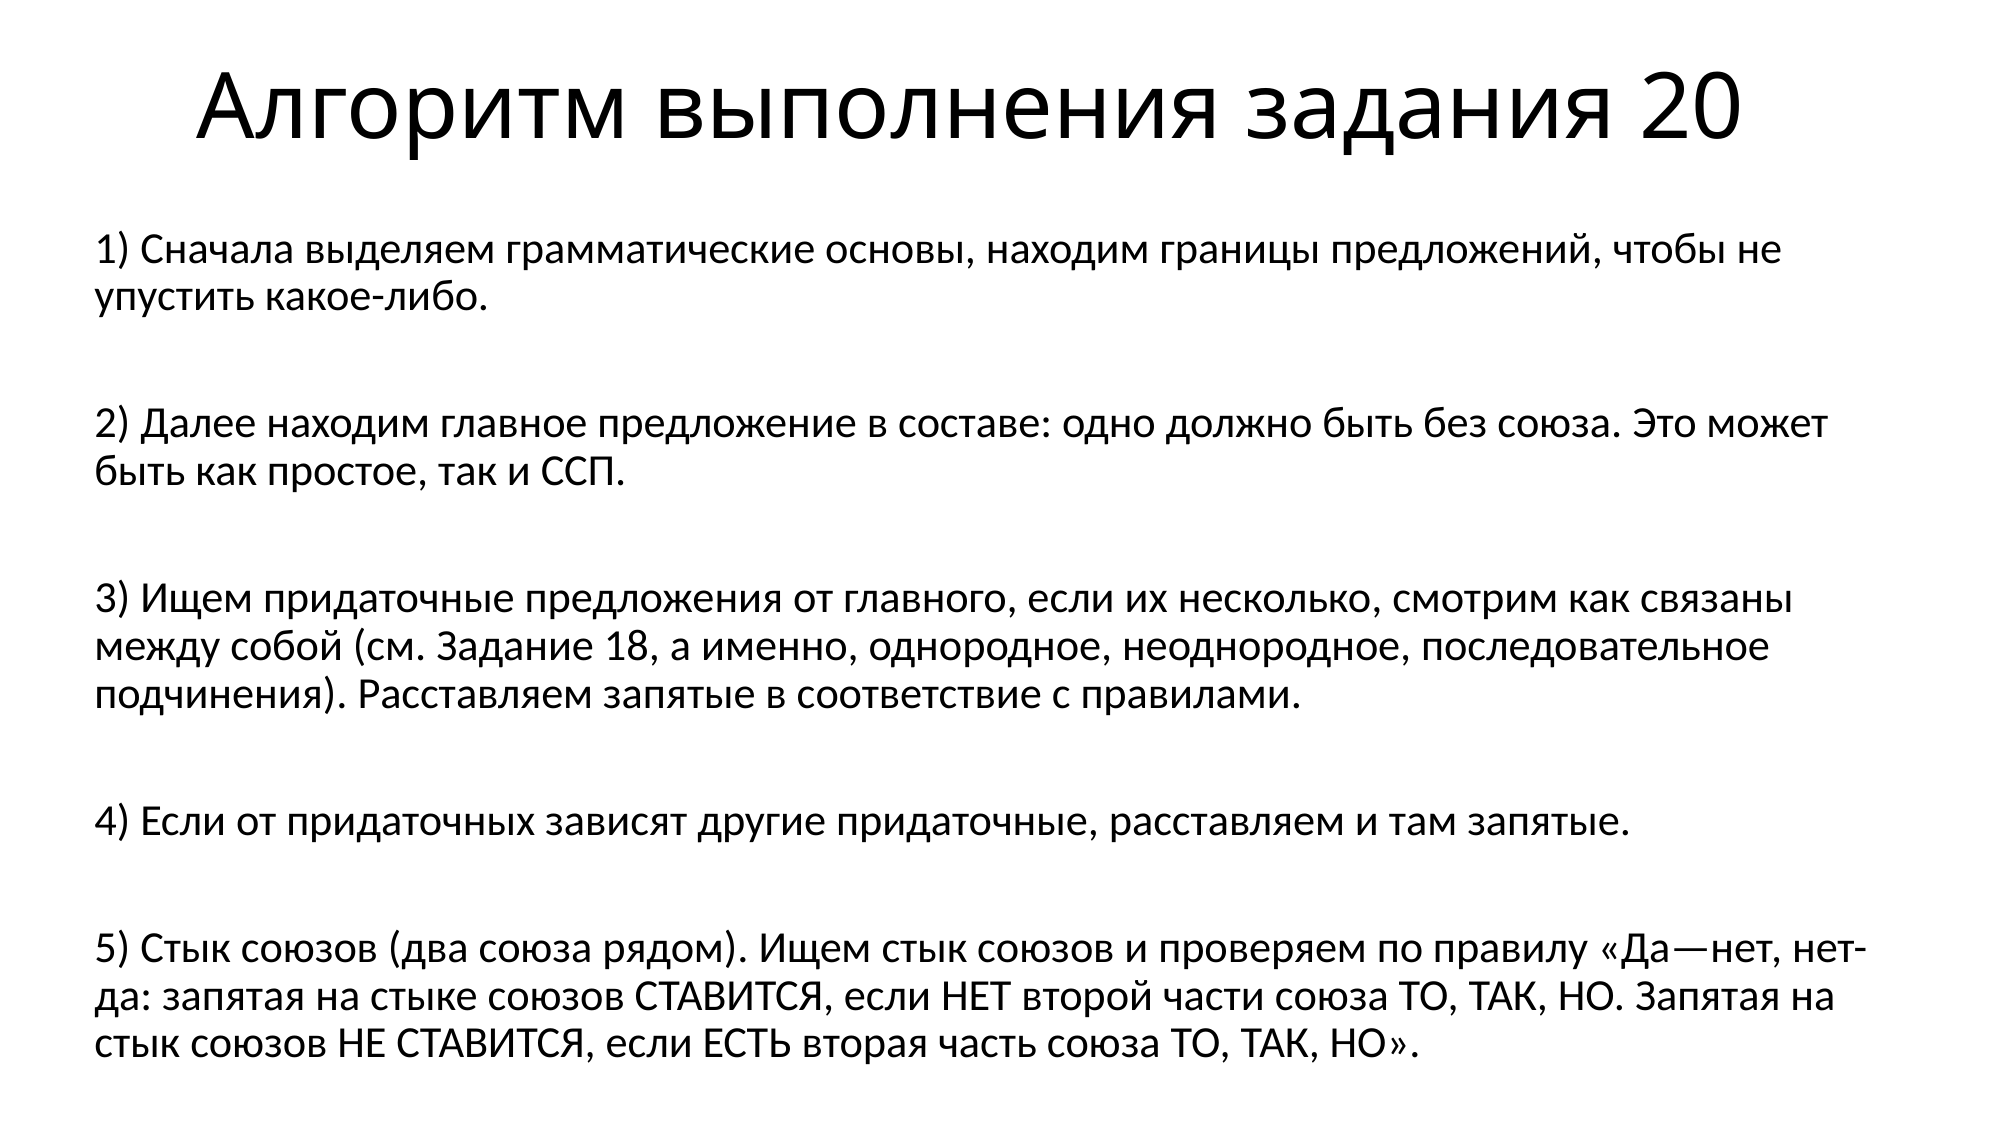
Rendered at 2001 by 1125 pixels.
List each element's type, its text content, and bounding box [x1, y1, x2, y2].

title Алгоритм выполнения задания 20 [108, 0, 1834, 217]
list 1) Сначала выделяем грамматические основы, находим границы предложений, чтобы не упустить какое-либо. 2) Далее находим главное предложение в составе: одно должно быть без союза. Это может быть как простое, так и ССП. 3) Ищем придаточные предложения от главного, если их несколько, смотрим как связаны между собой (см. Задание 18, а именно, однородное, неоднородное, последовательное подчинения). Расставляем запятые в соответствие с правилами. 4) Если от придаточных зависят другие придаточные, расставляем и там запятые. 5) Стык союзов (два союза рядом). Ищем стык союзов и проверяем по правилу «Да—нет, нет-да: запятая на стыке союзов СТАВИТСЯ, если НЕТ второй части союза ТО, ТАК, НО. Запятая на стык союзов НЕ СТАВИТСЯ, если ЕСТЬ вторая часть союза ТО, ТАК, НО». [79, 217, 1926, 1080]
